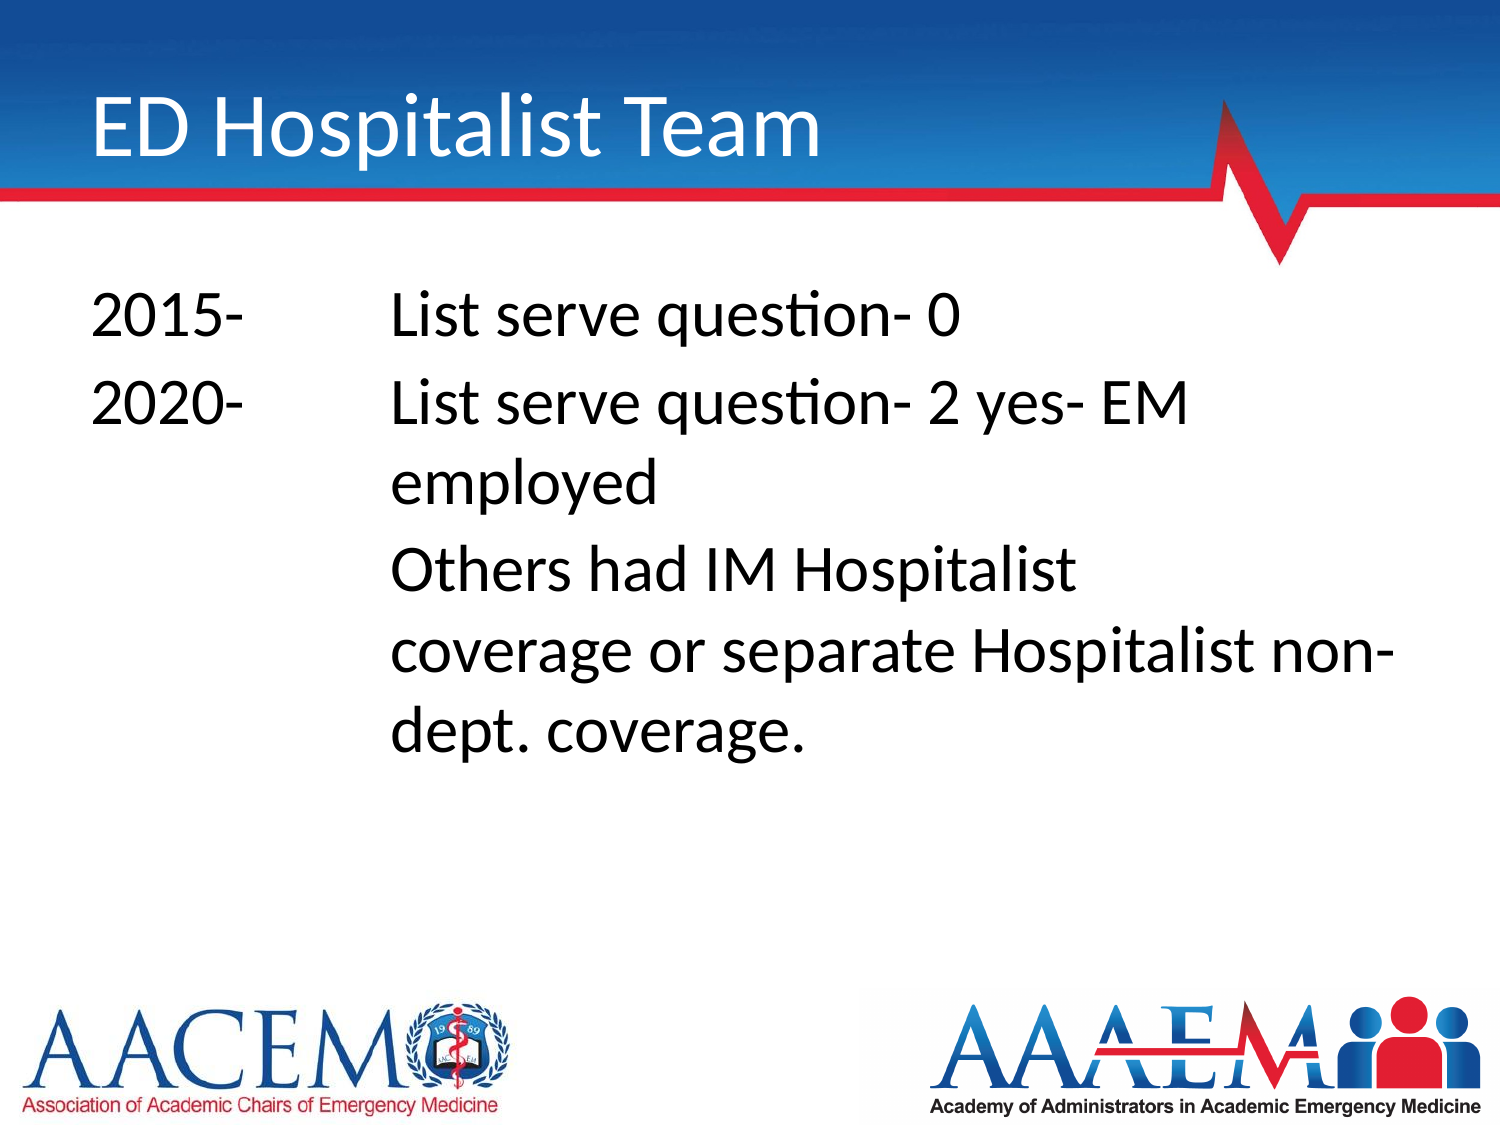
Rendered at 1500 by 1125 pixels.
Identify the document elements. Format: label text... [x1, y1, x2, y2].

picture [0, 0, 1500, 1125]
list 2015- List serve question- 0 2020- List serve question- 2 yes- EM employed Others had IM Hospitalist coverage or separate Hospitalist non- dept. coverage. [75, 262, 1425, 1005]
title ED Hospitalist Team [75, 25, 1425, 214]
